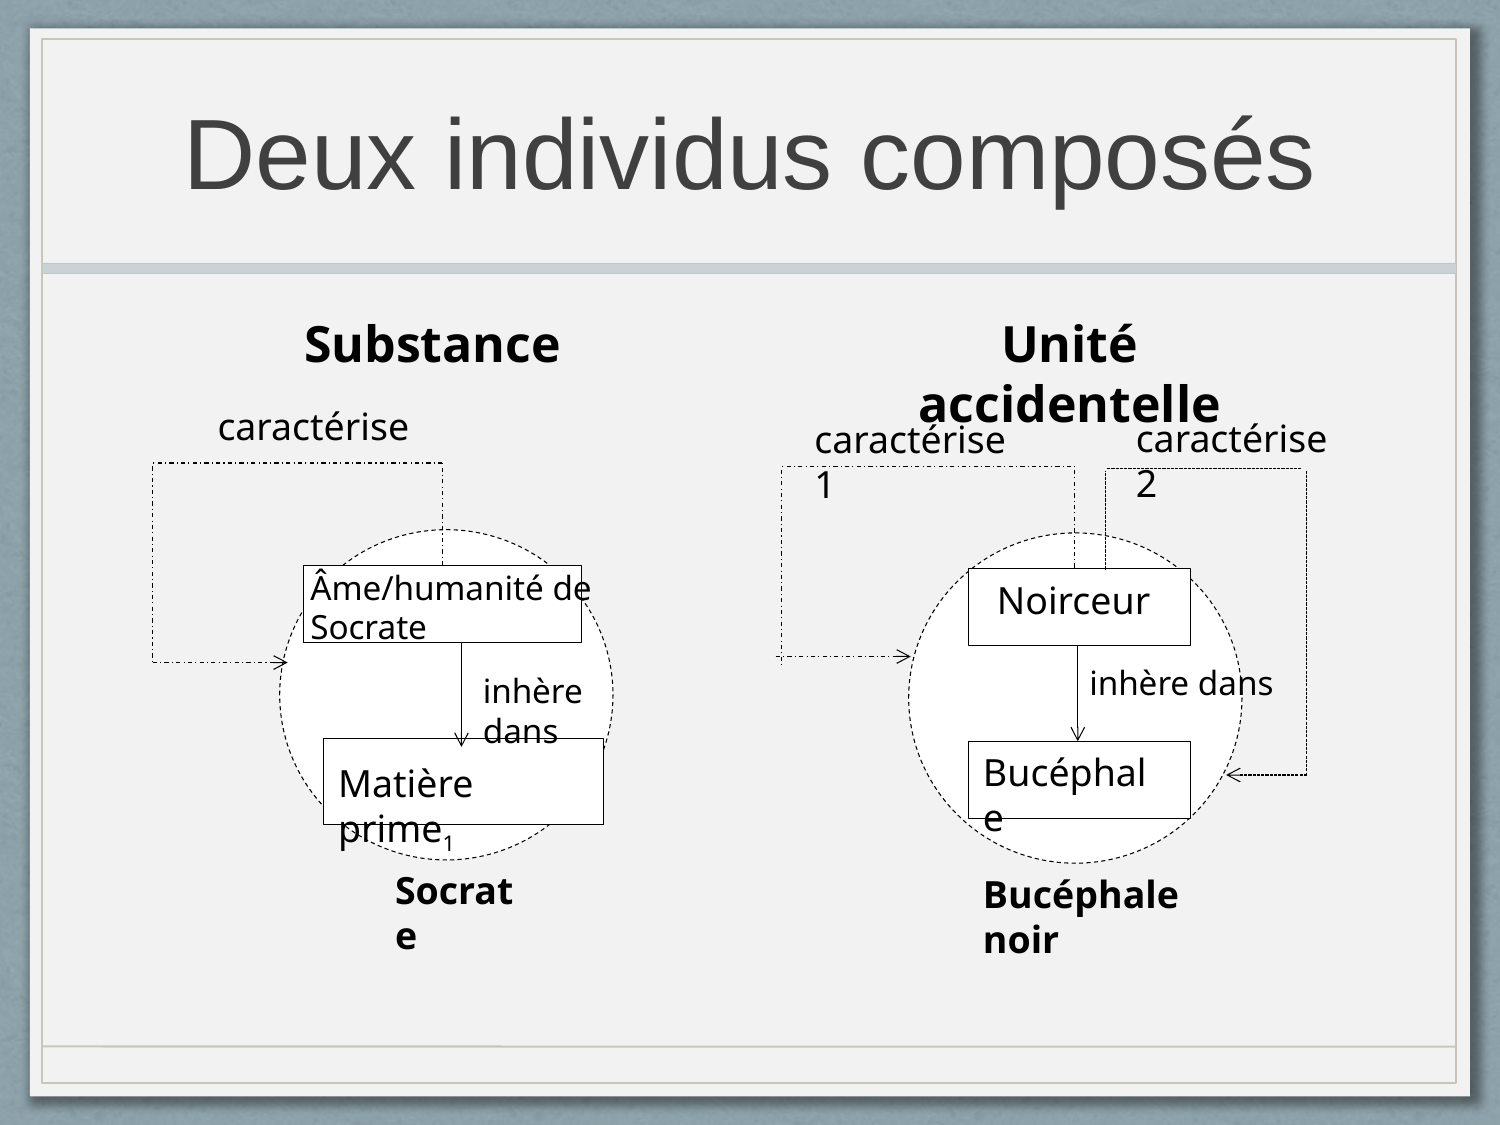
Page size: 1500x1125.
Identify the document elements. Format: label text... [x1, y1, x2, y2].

text_box [966, 566, 1193, 648]
text_box [1083, 581, 1239, 654]
text_box Unité accidentelle [832, 305, 1307, 441]
text_box Bucéphale [968, 741, 1175, 846]
text_box [277, 619, 454, 808]
text_box [1083, 739, 1193, 821]
text_box [1080, 530, 1098, 566]
text_box inhère dans [1085, 654, 1297, 710]
text_box Socrate [380, 864, 533, 965]
text_box Noirceur [982, 569, 1191, 630]
text_box caractérise 2 [1121, 407, 1366, 513]
text_box Substance [261, 305, 604, 381]
text_box [346, 528, 435, 559]
text_box Matière prime1 [323, 752, 604, 864]
text_box [1175, 821, 1191, 833]
text_box inhère dans [468, 662, 662, 758]
text_box [970, 531, 1068, 566]
text_box caractérise [202, 395, 429, 455]
text_box Âme/humanité de Socrate [295, 559, 613, 654]
text_box [449, 527, 542, 559]
text_box [1111, 534, 1180, 566]
text_box Bucéphale noir [968, 863, 1274, 968]
text_box [321, 736, 468, 827]
text_box caractérise 1 [799, 408, 1034, 459]
text_box [1084, 710, 1243, 815]
text_box caractérise 1 [799, 473, 1034, 514]
text_box [468, 654, 613, 662]
text_box [906, 573, 1072, 825]
title Deux individus composés [147, 40, 1353, 260]
text_box [1001, 846, 1156, 863]
